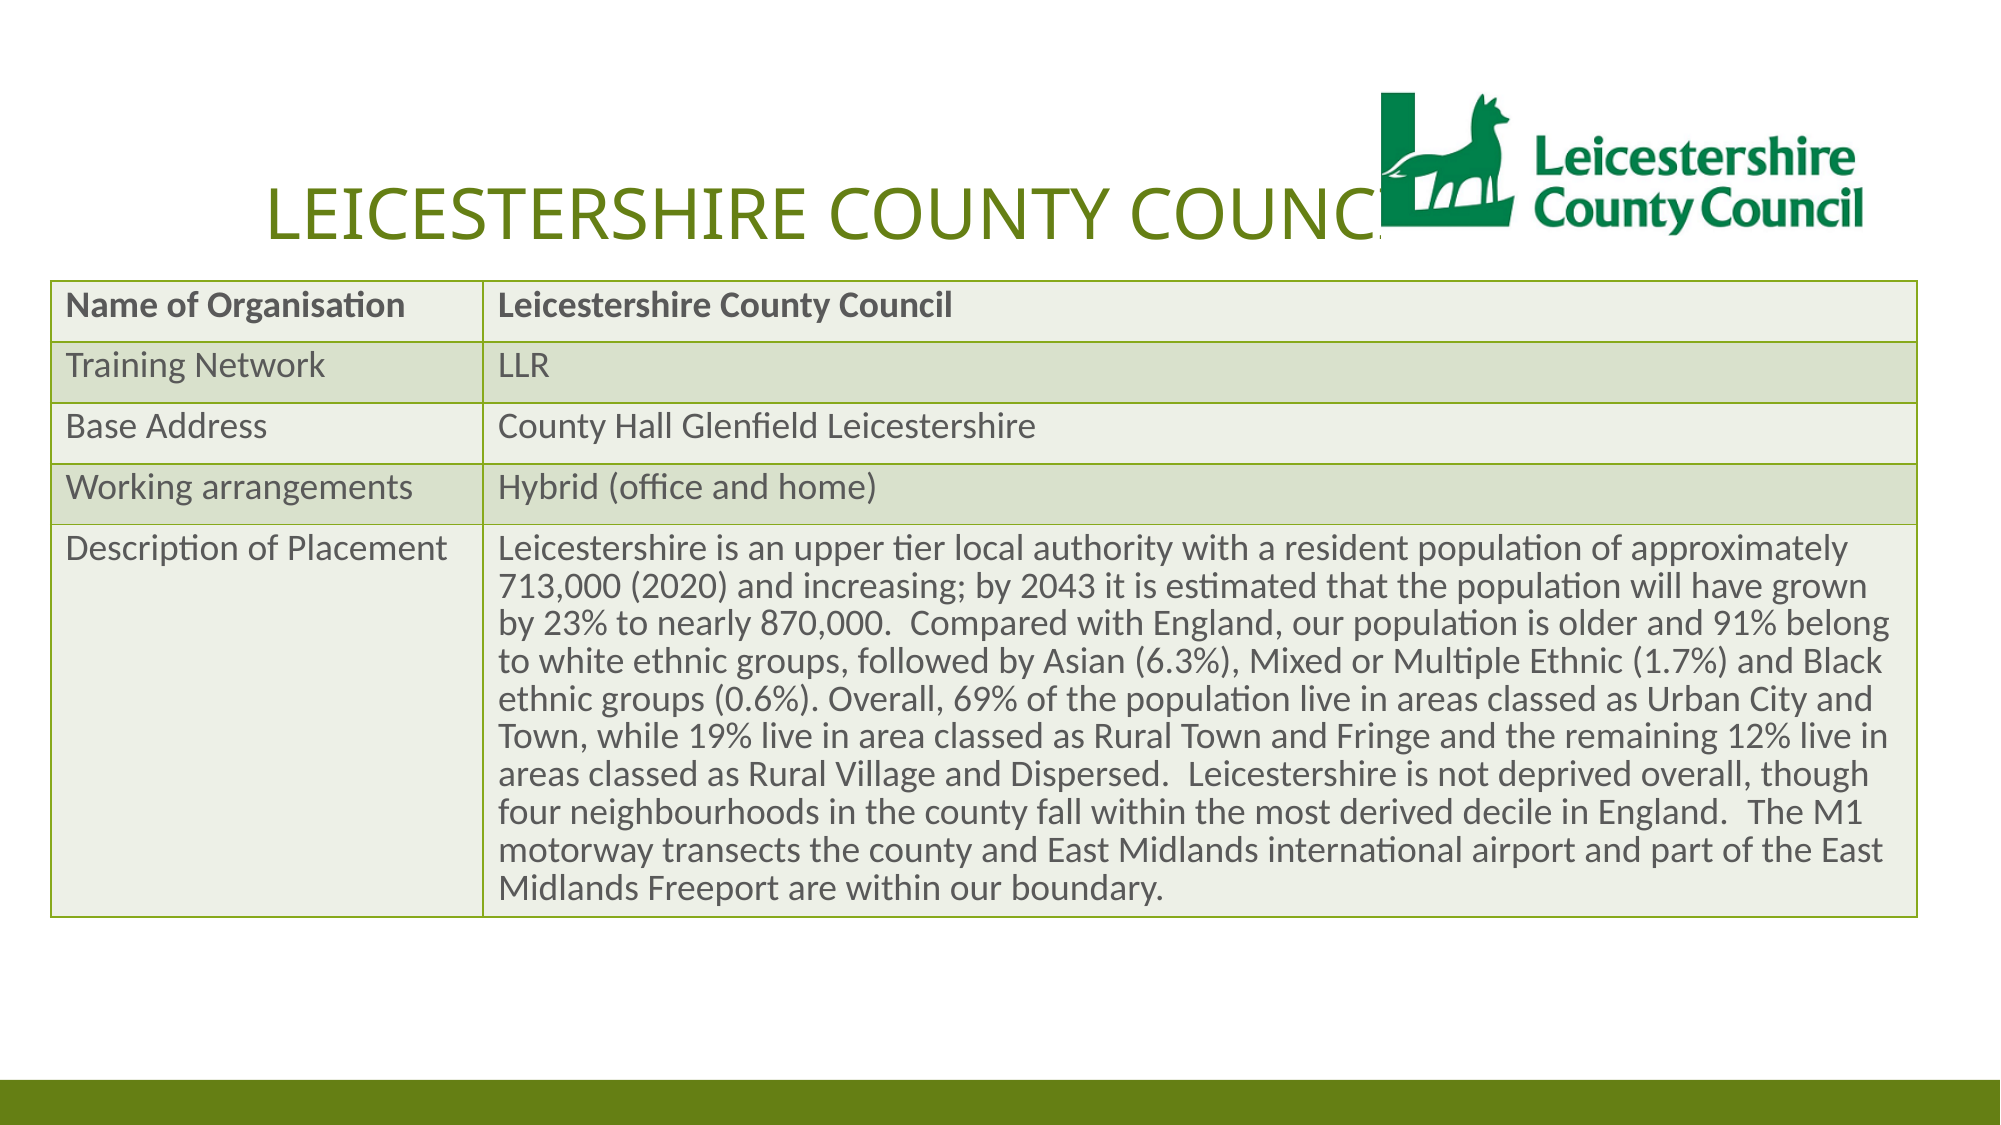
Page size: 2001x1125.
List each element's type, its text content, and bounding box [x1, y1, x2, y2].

table_cell County Hall Glenfield Leicestershire [484, 404, 1916, 463]
table_cell LLR [484, 343, 1916, 402]
table_cell Leicestershire is an upper tier local authority with a resident population of approximately 713,000 (2020) and increasing; by 2043 it is estimated that the population will have grown by 23% to nearly 870,000. Compared with England, our population is older and 91% belong to white ethnic groups, followed by Asian (6.3%), Mixed or Multiple Ethnic (1.7%) and Black ethnic groups (0.6%). Overall, 69% of the population live in areas classed as Urban City and Town, while 19% live in area classed as Rural Town and Fringe and the remaining 12% live in areas classed as Rural Village and Dispersed. Leicestershire is not deprived overall, though four neighbourhoods in the county fall within the most derived decile in England. The M1 motorway transects the county and East Midlands international airport and part of the East Midlands Freeport are within our boundary. [484, 525, 1916, 916]
title Leicestershire County Council [249, 75, 1381, 263]
table_cell Hybrid (office and home) [484, 465, 1916, 524]
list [1381, 8, 1863, 329]
table_cell Description of Placement [52, 525, 482, 916]
table_header Name of Organisation [52, 282, 482, 341]
table_cell Training Network [52, 343, 482, 402]
table_header Leicestershire County Council [484, 282, 1916, 341]
table_cell Working arrangements [52, 465, 482, 524]
table_cell Base Address [52, 404, 482, 463]
